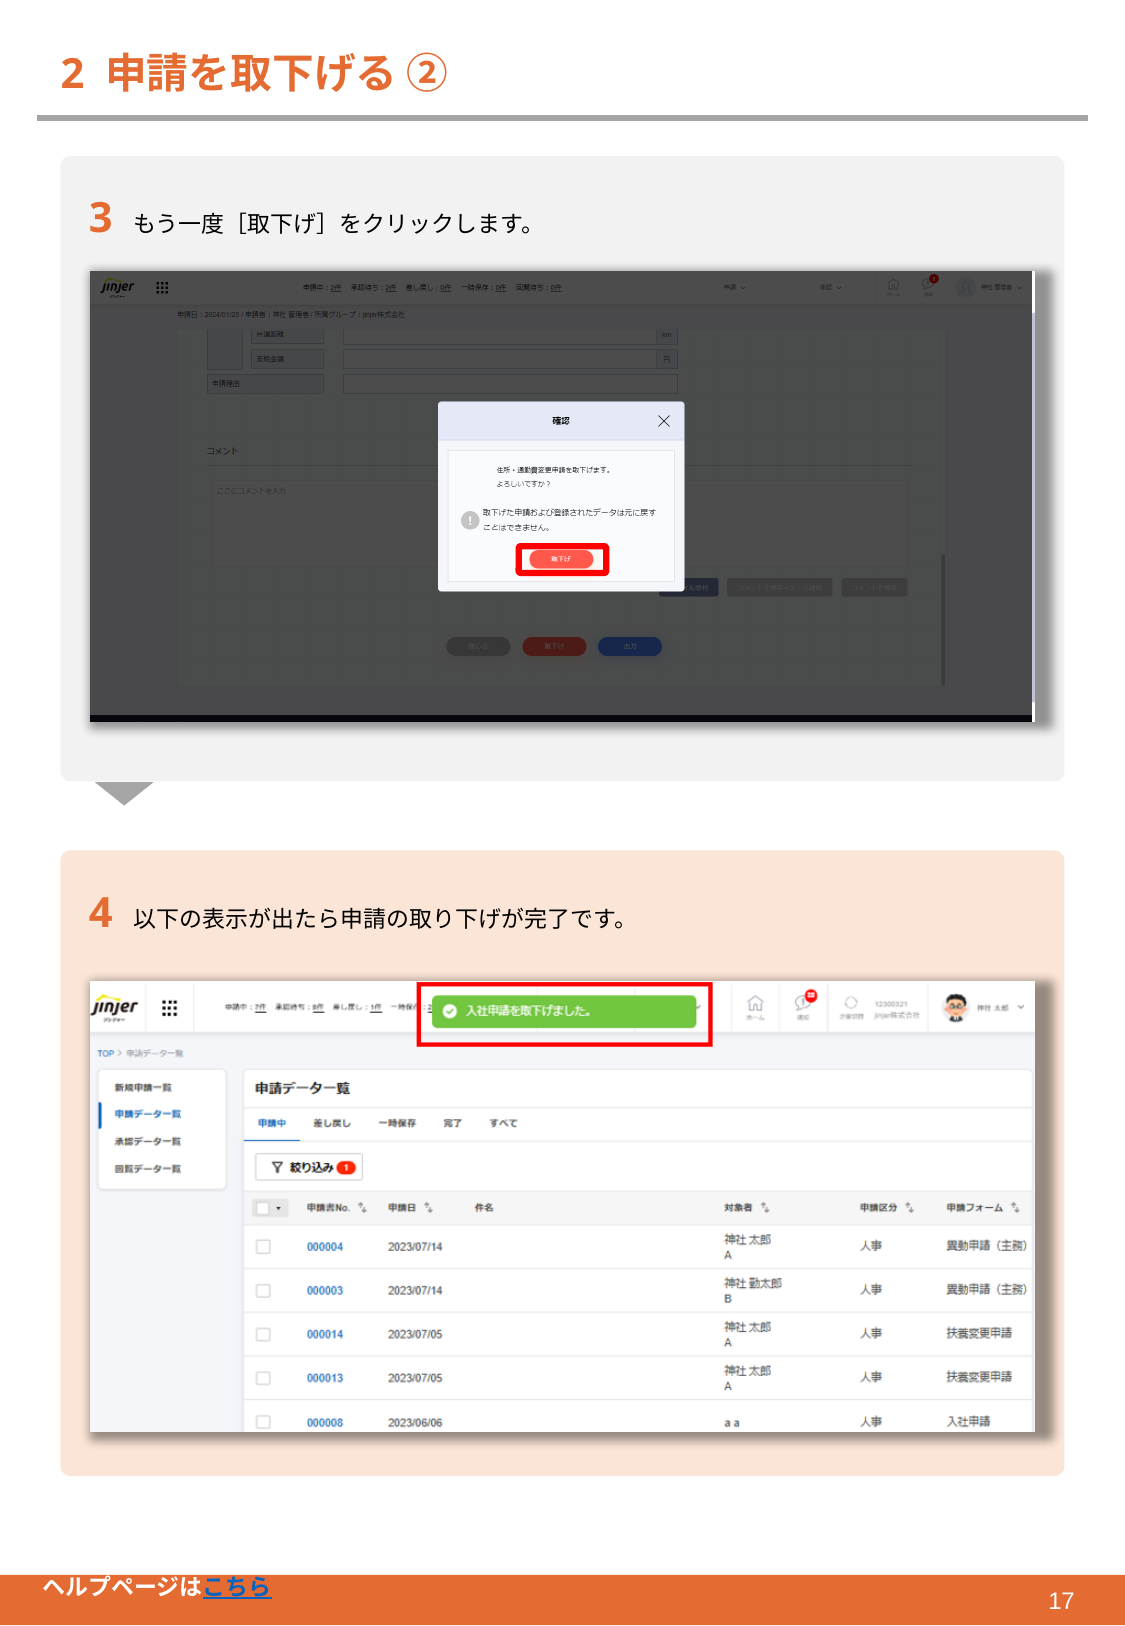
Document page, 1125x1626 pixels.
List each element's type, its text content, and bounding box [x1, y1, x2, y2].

title 2 申請を取下げる ② [60, 47, 1065, 98]
picture [89, 981, 1036, 1432]
picture [89, 270, 1036, 723]
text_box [60, 155, 1065, 813]
list ヘルプページはこちら [27, 1584, 307, 1614]
slide_number 17 [1042, 1585, 1098, 1615]
text_box 4 以下の表示が出たら申請の取り下げが完了です。 [58, 848, 1067, 1479]
